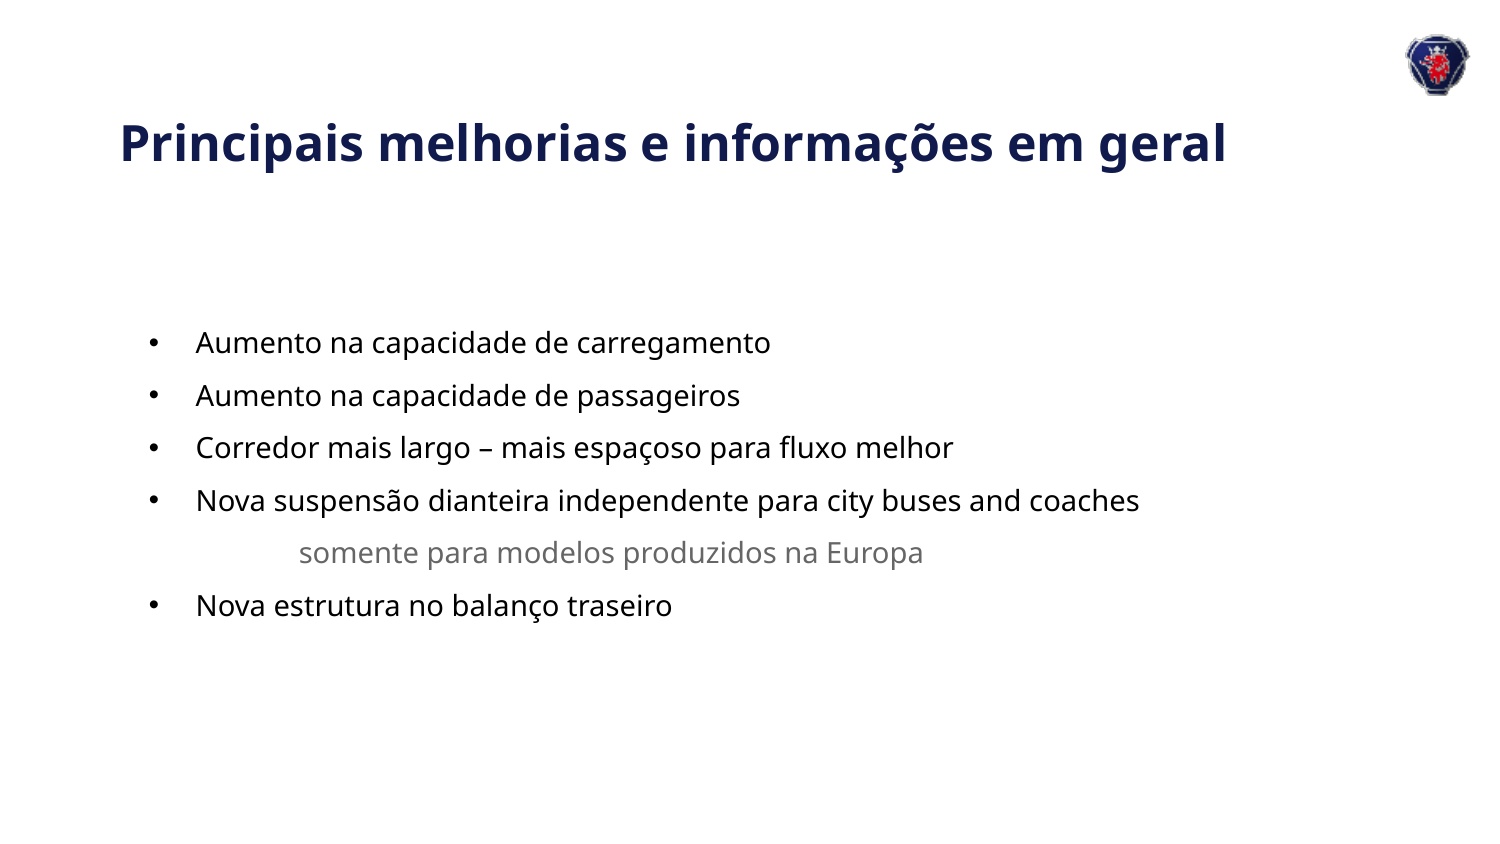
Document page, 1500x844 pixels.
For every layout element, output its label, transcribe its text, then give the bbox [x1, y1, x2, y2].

picture [1401, 32, 1475, 99]
title Principais melhorias e informações em geral [104, 96, 1371, 191]
text_box Aumento na capacidade de carregamento Aumento na capacidade de passageiros Corredor mais largo – mais espaçoso para fluxo melhor Nova suspensão dianteira independente para city buses and coaches somente para modelos produzidos na Europa Nova estrutura no balanço traseiro [133, 299, 1164, 665]
